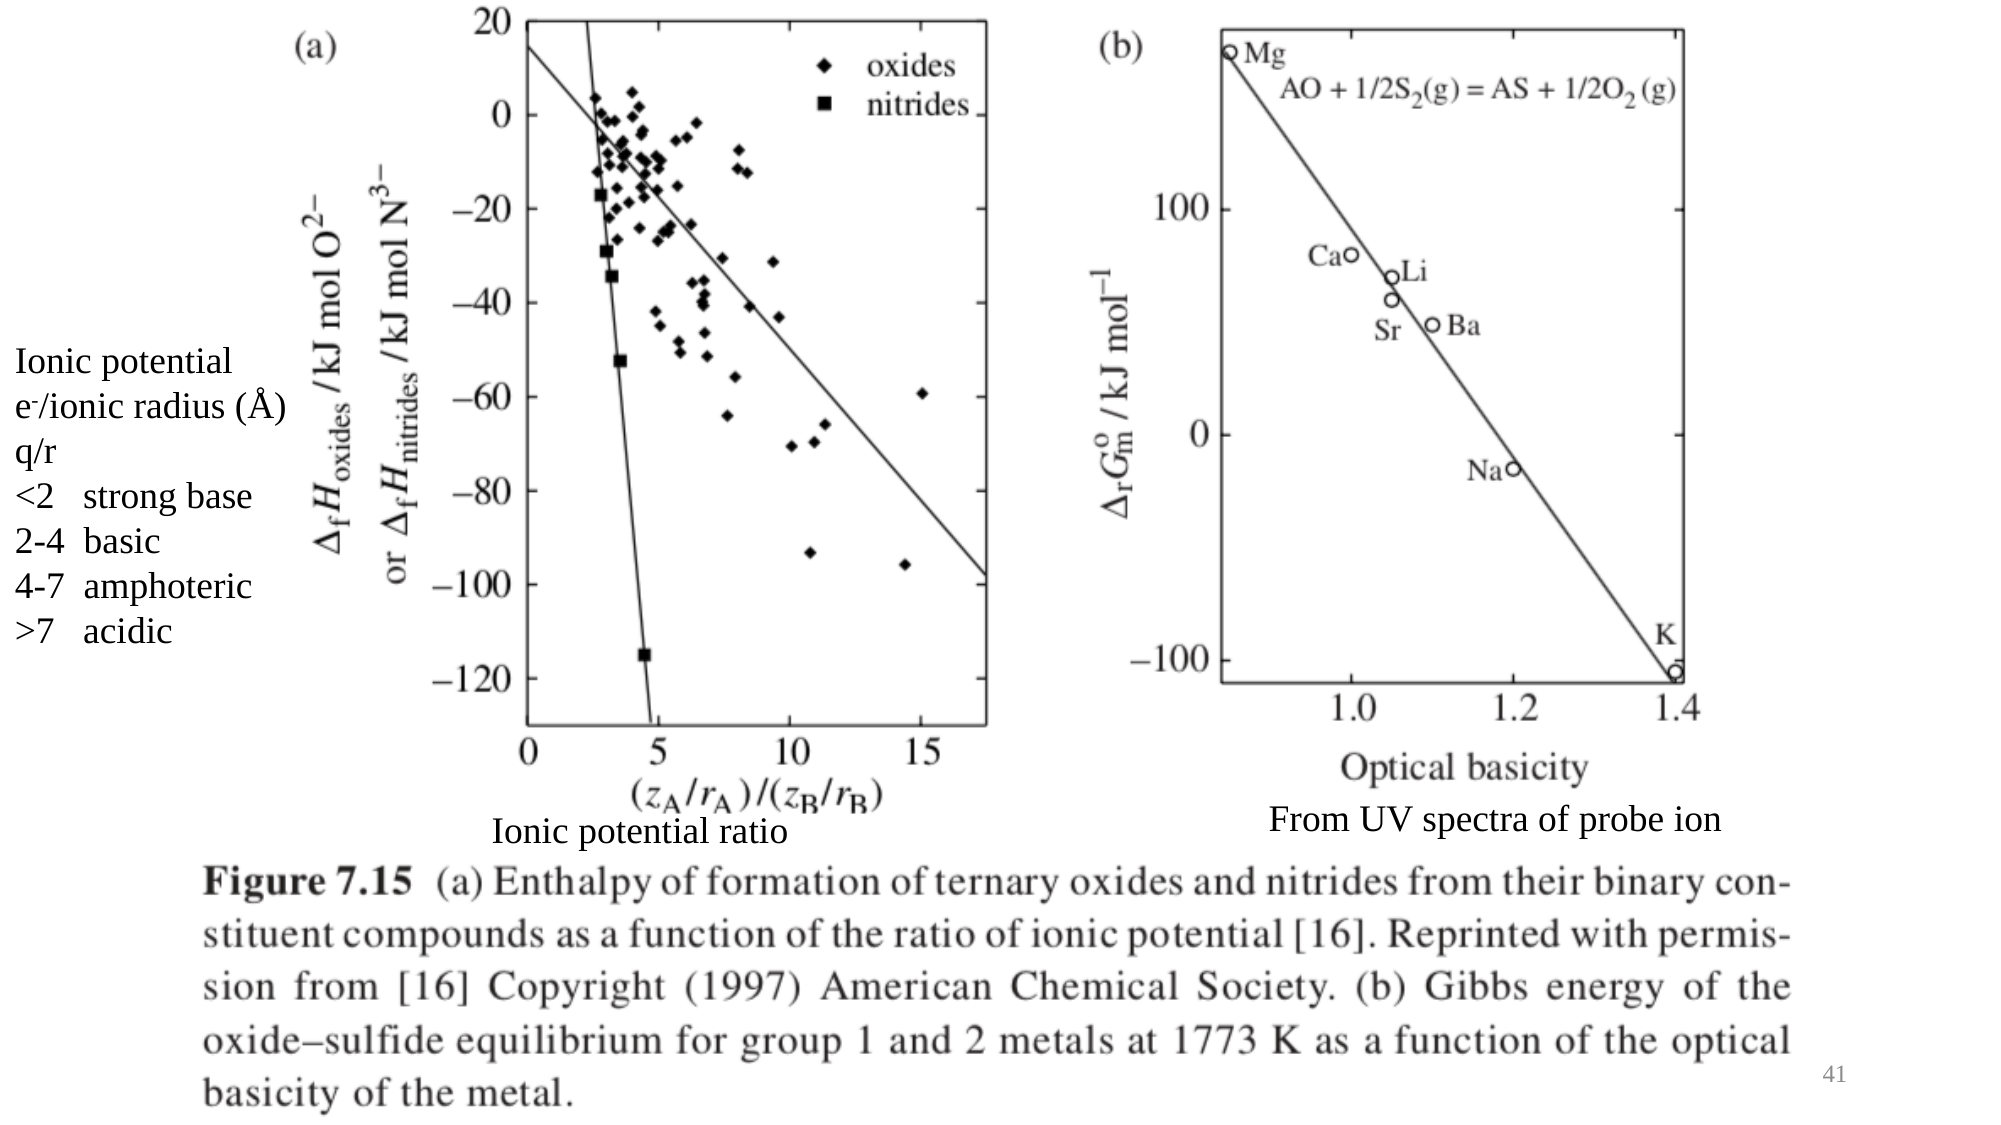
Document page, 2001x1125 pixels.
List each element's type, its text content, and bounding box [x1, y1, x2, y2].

text_box Ionic potential e-/ionic radius (Å) q/r <2 strong base 2-4 basic 4-7 amphoteric >7 acidic [0, 328, 193, 659]
picture [193, 0, 1807, 1125]
slide_number 41 [1807, 1042, 1863, 1103]
